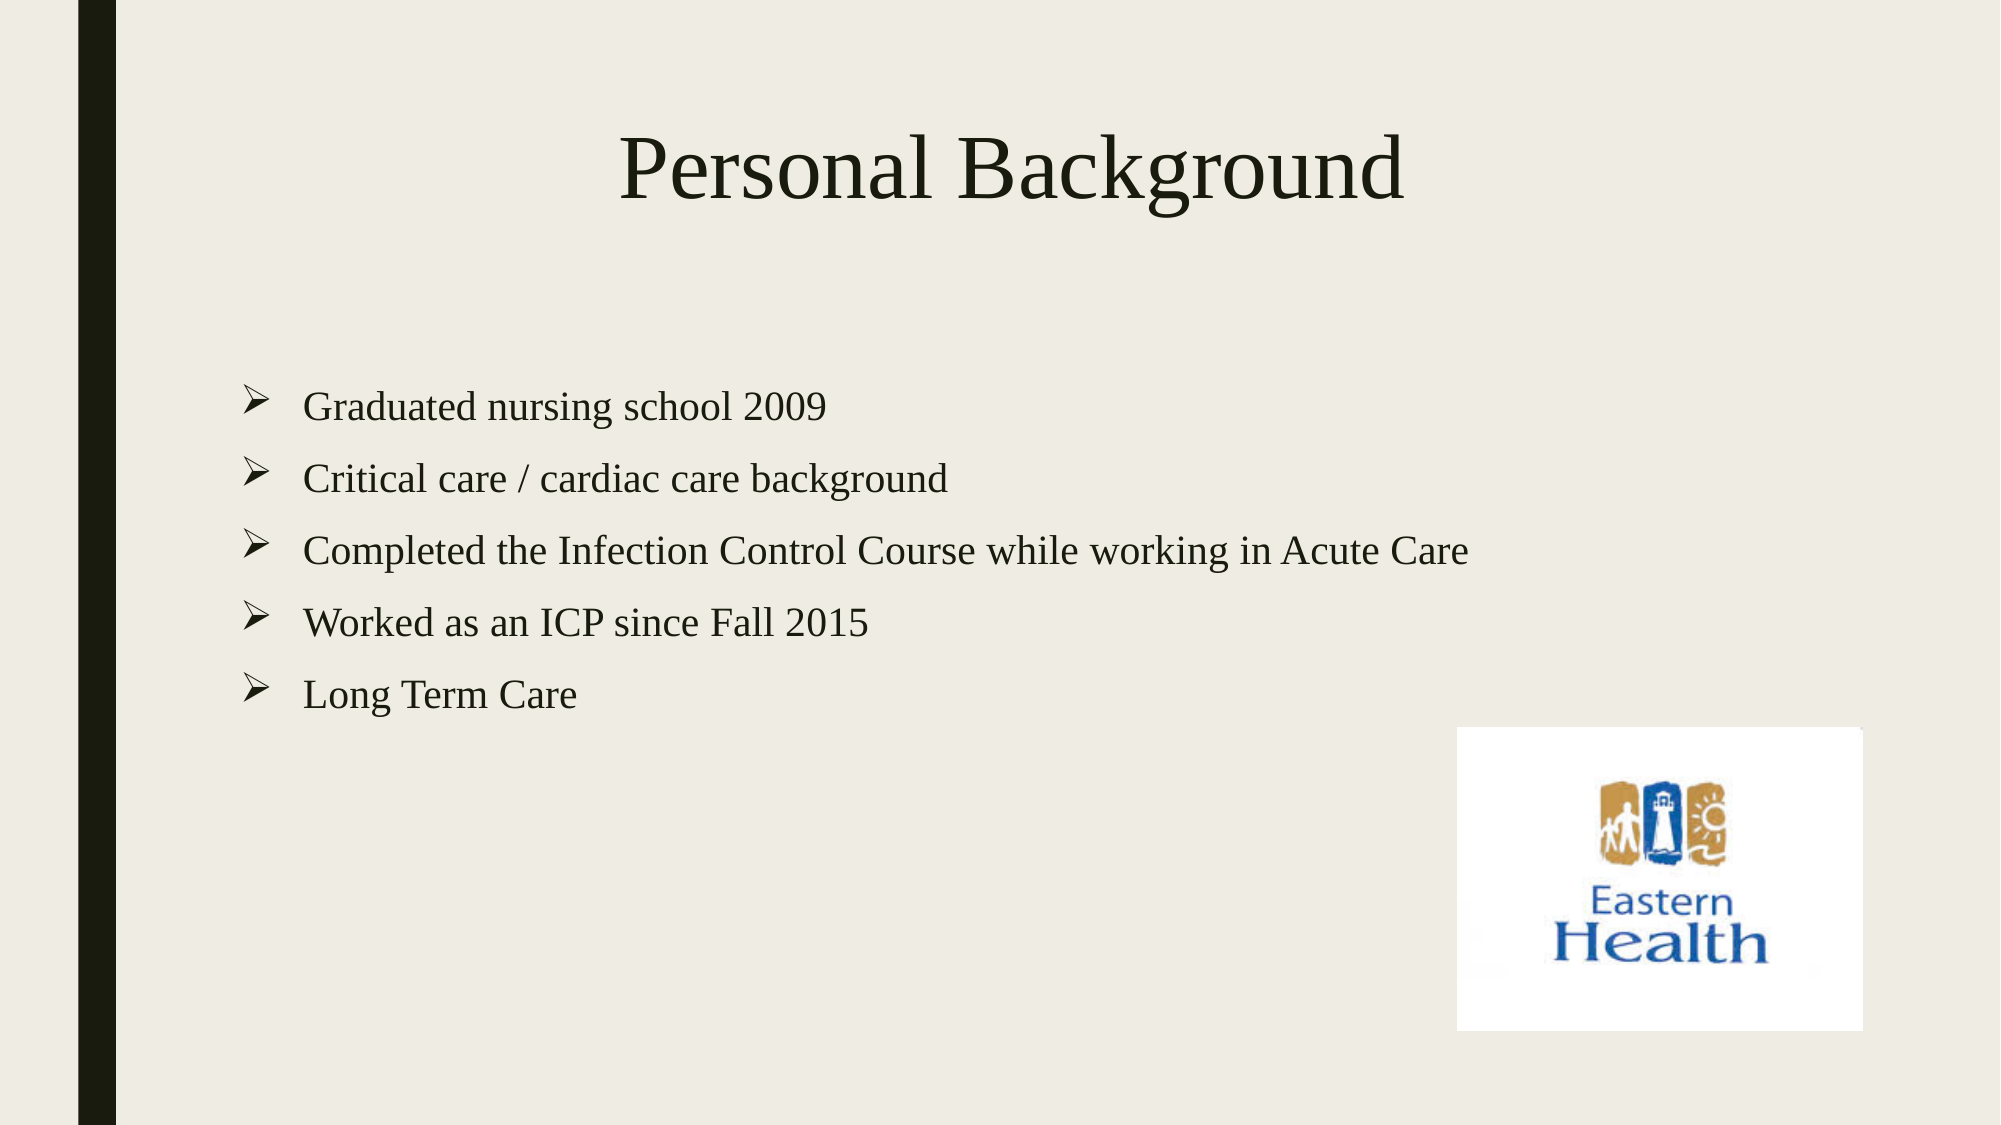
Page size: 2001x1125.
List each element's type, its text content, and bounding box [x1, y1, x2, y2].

title Personal Background [225, 112, 1800, 357]
picture [1457, 727, 1863, 1031]
list Graduated nursing school 2009 Critical care / cardiac care background Completed the Infection Control Course while working in Acute Care Worked as an ICP since Fall 2015 Long Term Care [225, 375, 1800, 963]
